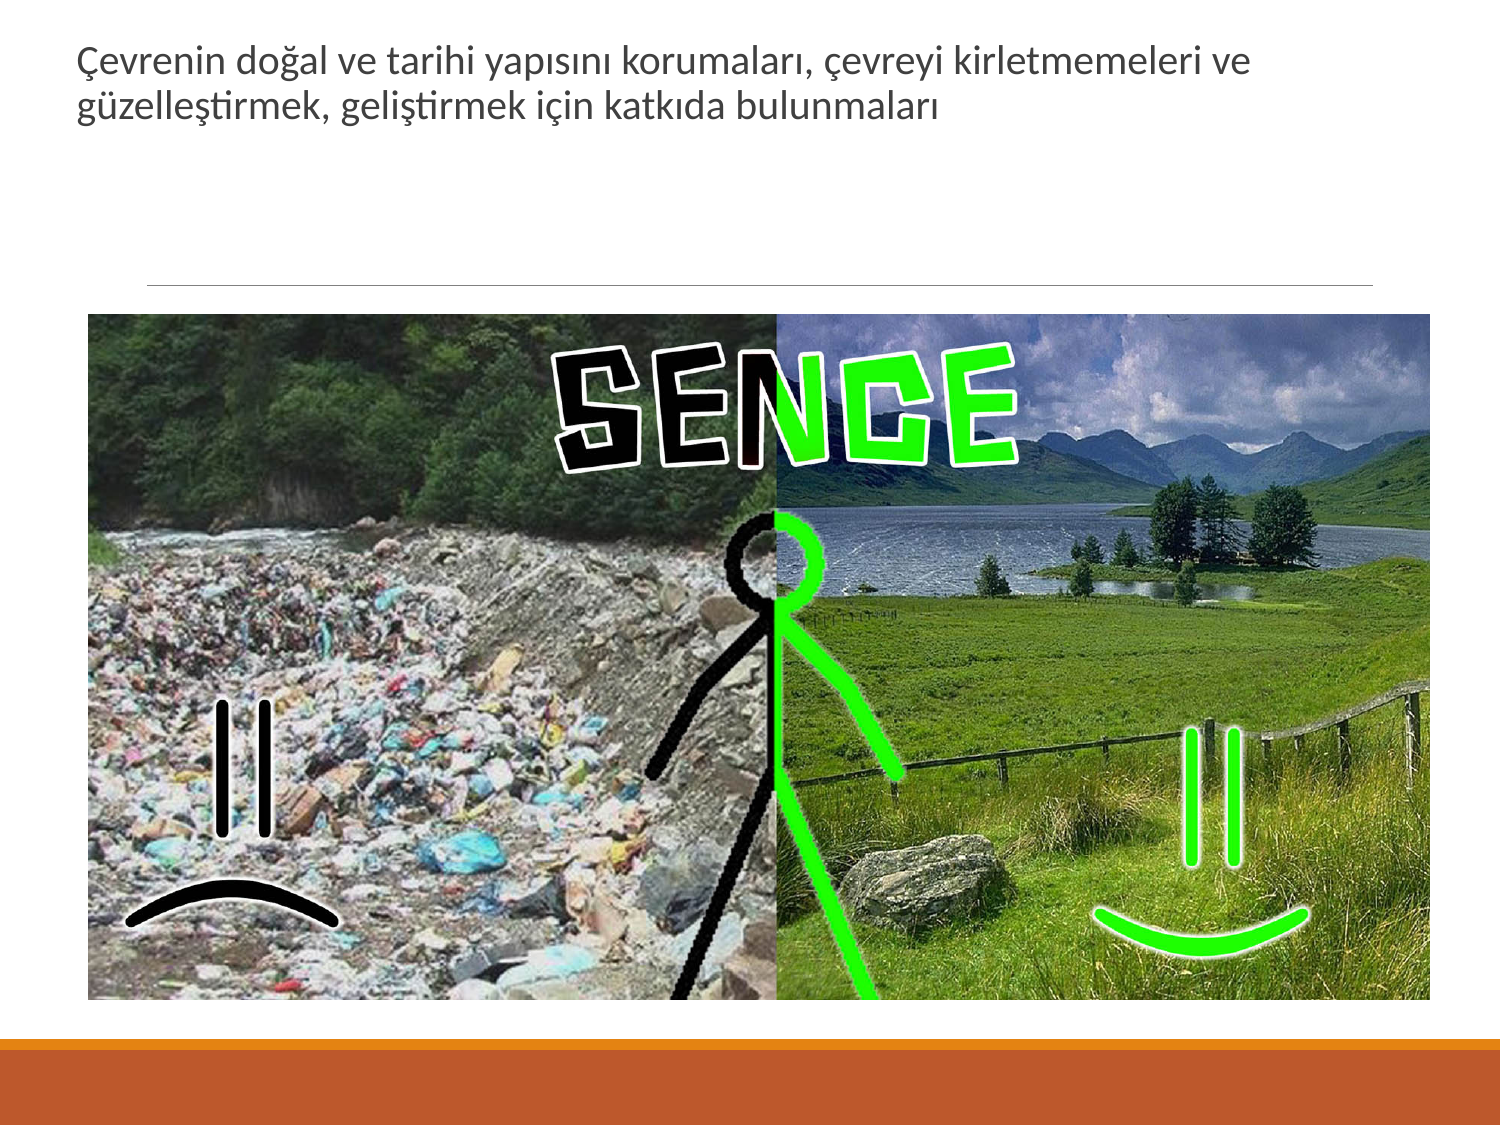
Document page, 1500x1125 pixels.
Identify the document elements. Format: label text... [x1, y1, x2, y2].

picture [87, 313, 1431, 1001]
list Çevrenin doğal ve tarihi yapısını korumaları, çevreyi kirletmemeleri ve güzelleştirmek, geliştirmek için katkıda bulunmaları [76, 30, 1427, 339]
